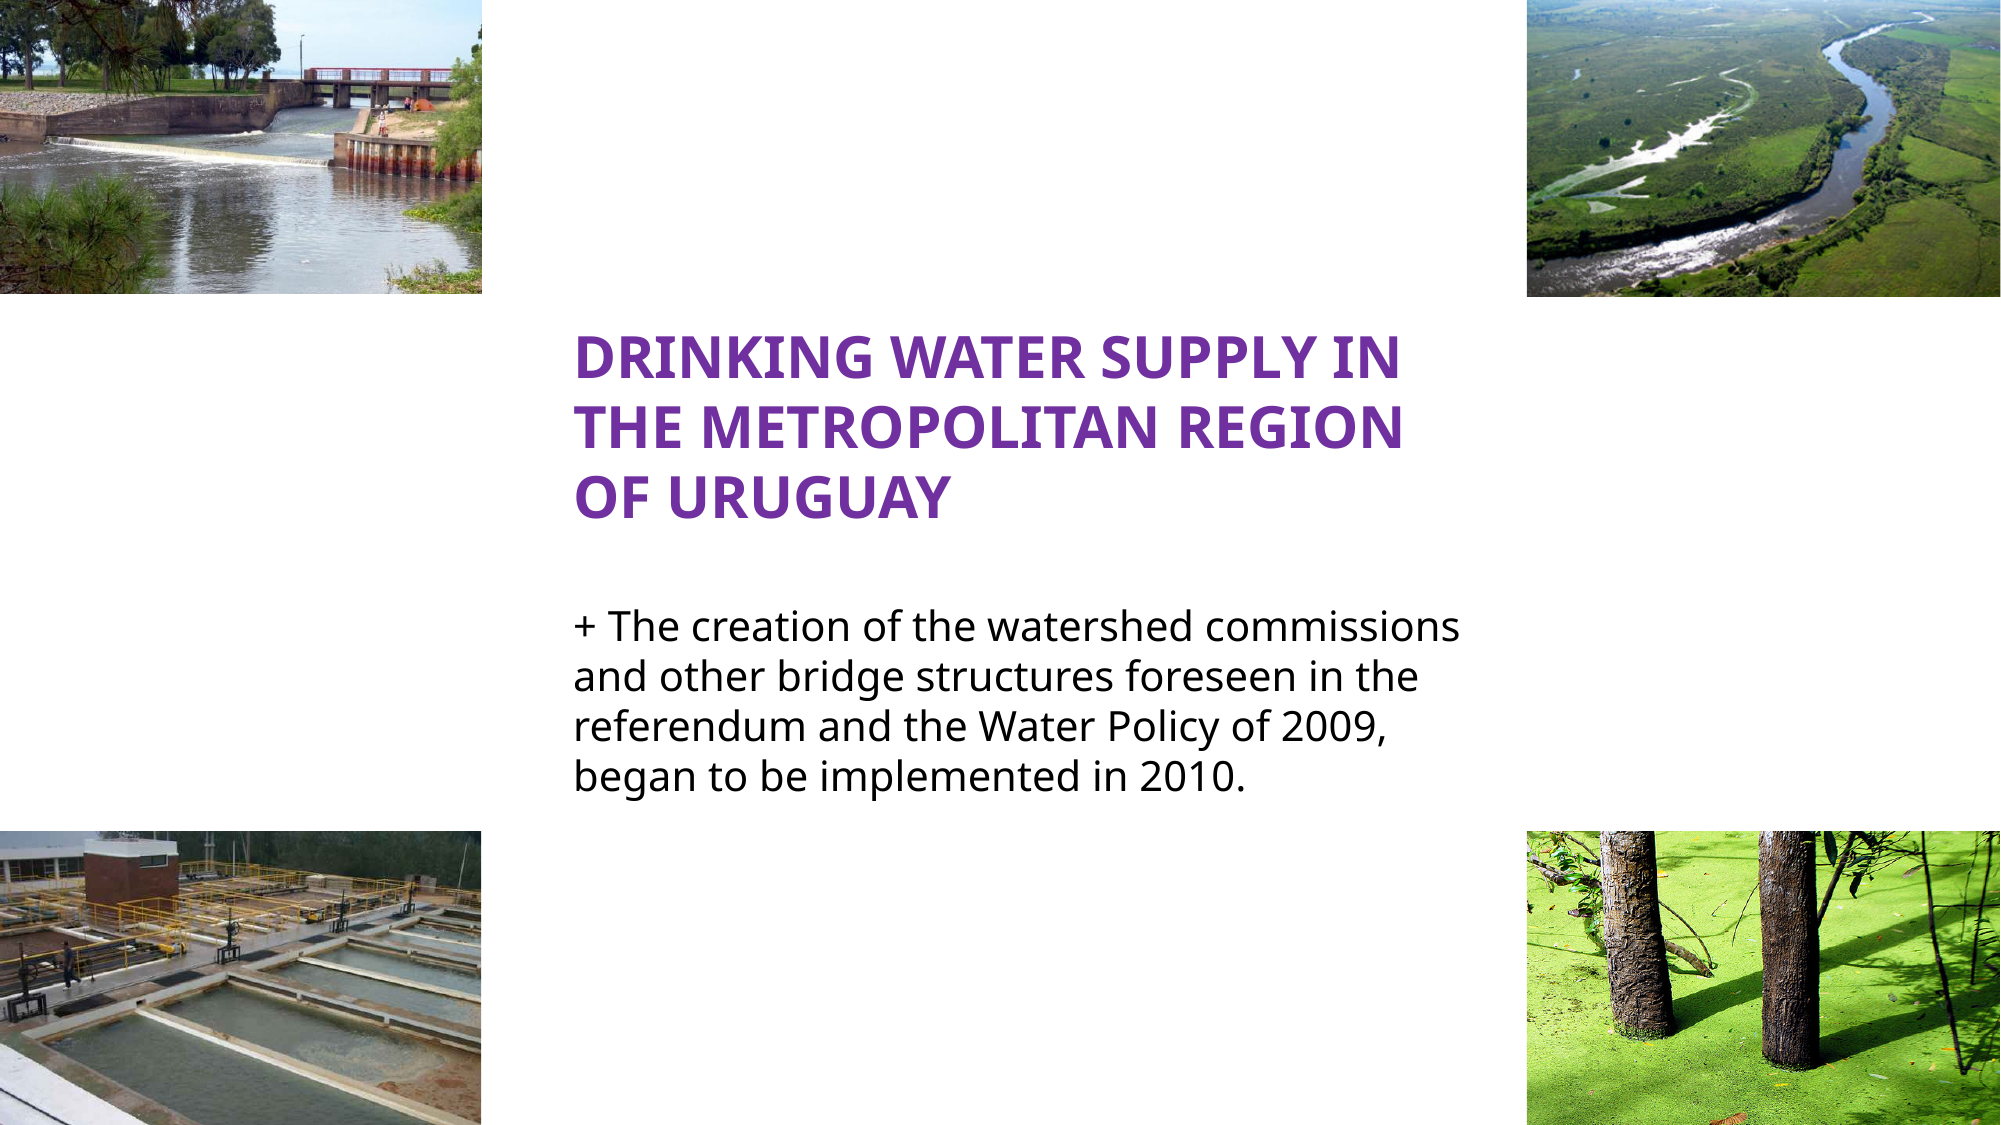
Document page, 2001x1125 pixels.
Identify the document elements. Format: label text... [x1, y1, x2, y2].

text_box drinking water supply in the metropolitan region of Uruguay + The creation of the watershed commissions and other bridge structures foreseen in the referendum and the Water Policy of 2009, began to be implemented in 2010. [558, 312, 1485, 808]
picture [1526, 0, 2001, 297]
picture [1526, 831, 2000, 1125]
picture [0, 0, 482, 294]
picture [0, 831, 482, 1125]
